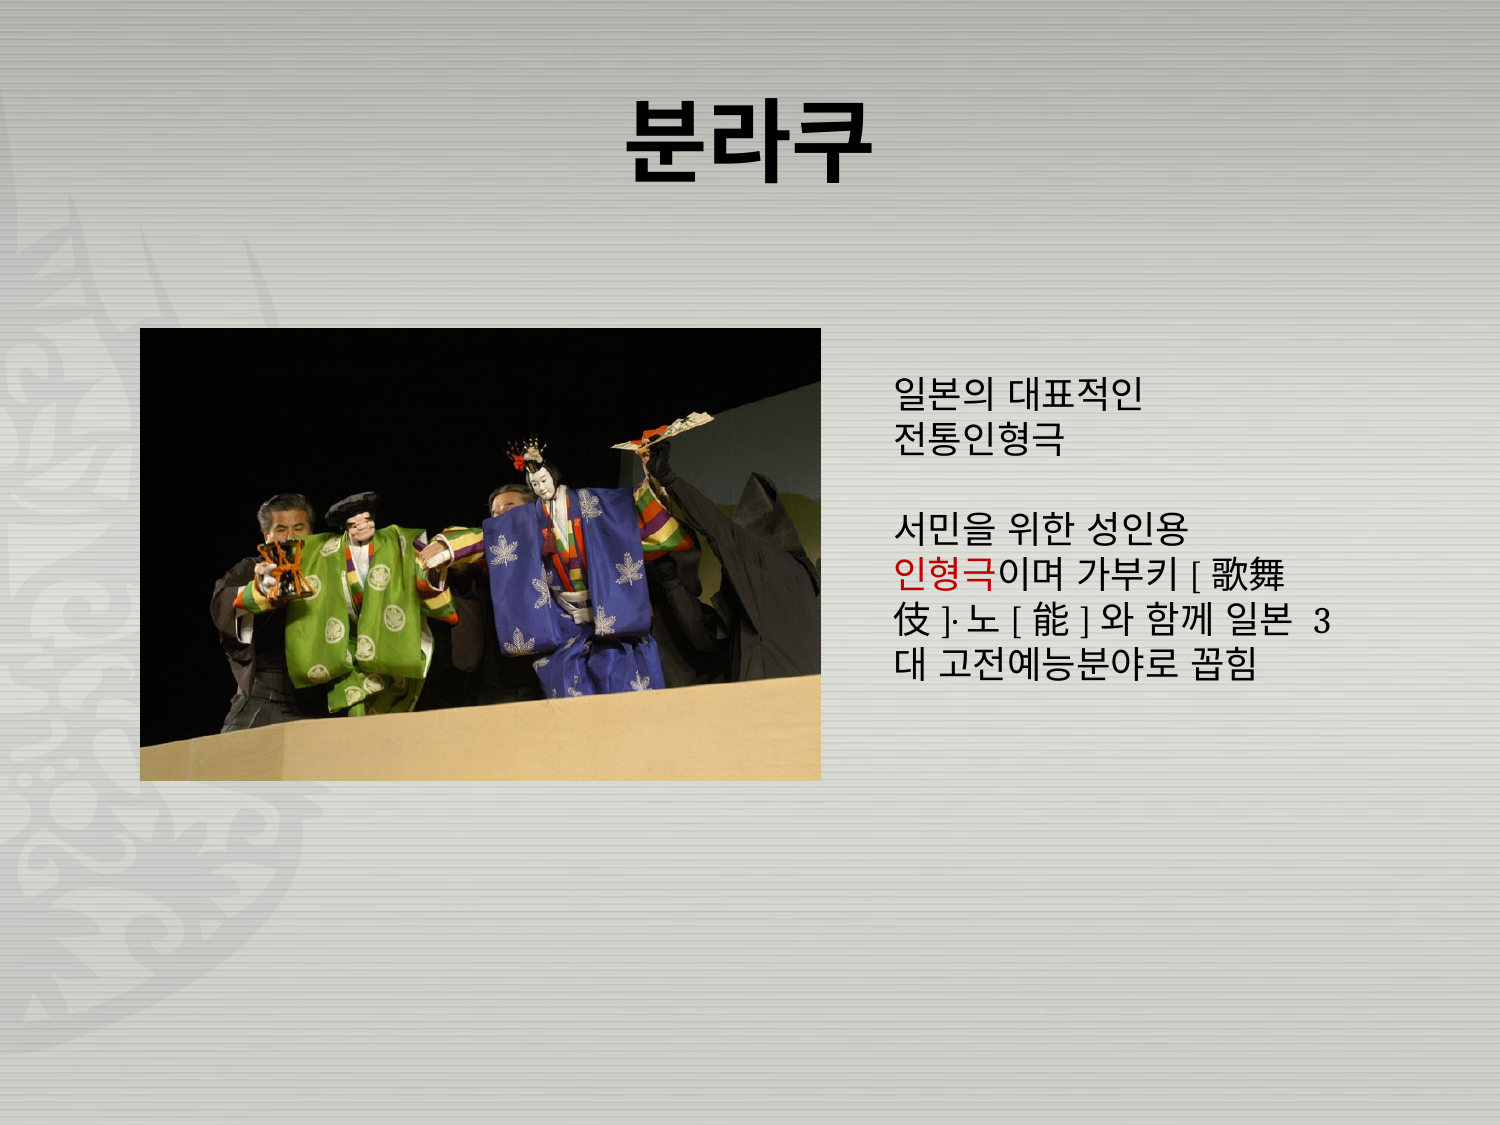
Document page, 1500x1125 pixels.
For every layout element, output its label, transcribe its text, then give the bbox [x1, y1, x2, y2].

text_box 일본의 대표적인 전통인형극 서민을 위한 성인용 인형극이며 가부키[歌舞伎]·노[能]와 함께 일본 3대 고전예능분야로 꼽힘 [878, 363, 1360, 693]
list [140, 327, 821, 781]
title 분라쿠 [75, 45, 1425, 233]
